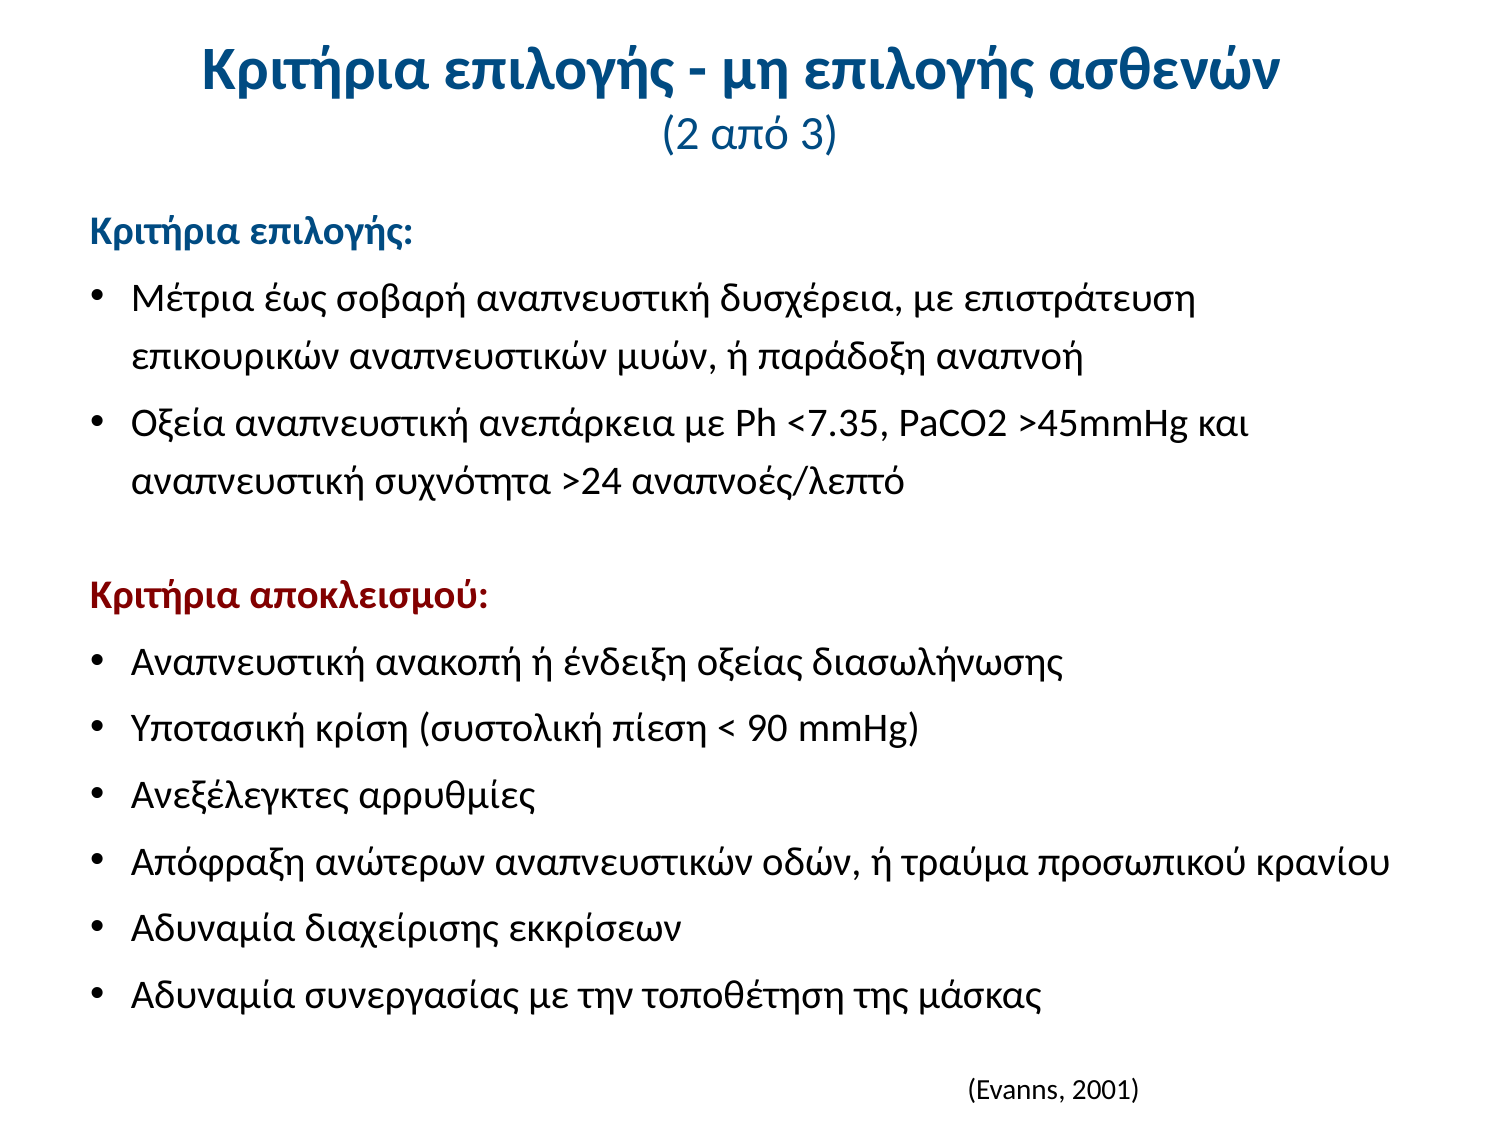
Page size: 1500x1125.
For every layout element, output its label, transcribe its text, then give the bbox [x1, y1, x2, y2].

text_box (Evanns, 2001) [952, 1071, 1155, 1112]
list Κριτήρια επιλογής: Μέτρια έως σοβαρή αναπνευστική δυσχέρεια, με επιστράτευση επικουρικών αναπνευστικών μυών, ή παράδοξη αναπνοή Οξεία αναπνευστική ανεπάρκεια με Ph <7.35, PaCO2 >45mmHg και αναπνευστική συχνότητα >24 αναπνοές/λεπτό Κριτήρια αποκλεισμού: Αναπνευστική ανακοπή ή ένδειξη οξείας διασωλήνωσης Υποτασική κρίση (συστολική πίεση < 90 mmHg) Ανεξέλεγκτες αρρυθμίες Απόφραξη ανώτερων αναπνευστικών οδών, ή τραύμα προσωπικού κρανίου Αδυναμία διαχείρισης εκκρίσεων Αδυναμία συνεργασίας με την τοποθέτηση της μάσκας [75, 196, 1425, 1083]
title Κριτήρια επιλογής - μη επιλογής ασθενών (2 από 3) [0, 19, 1500, 169]
